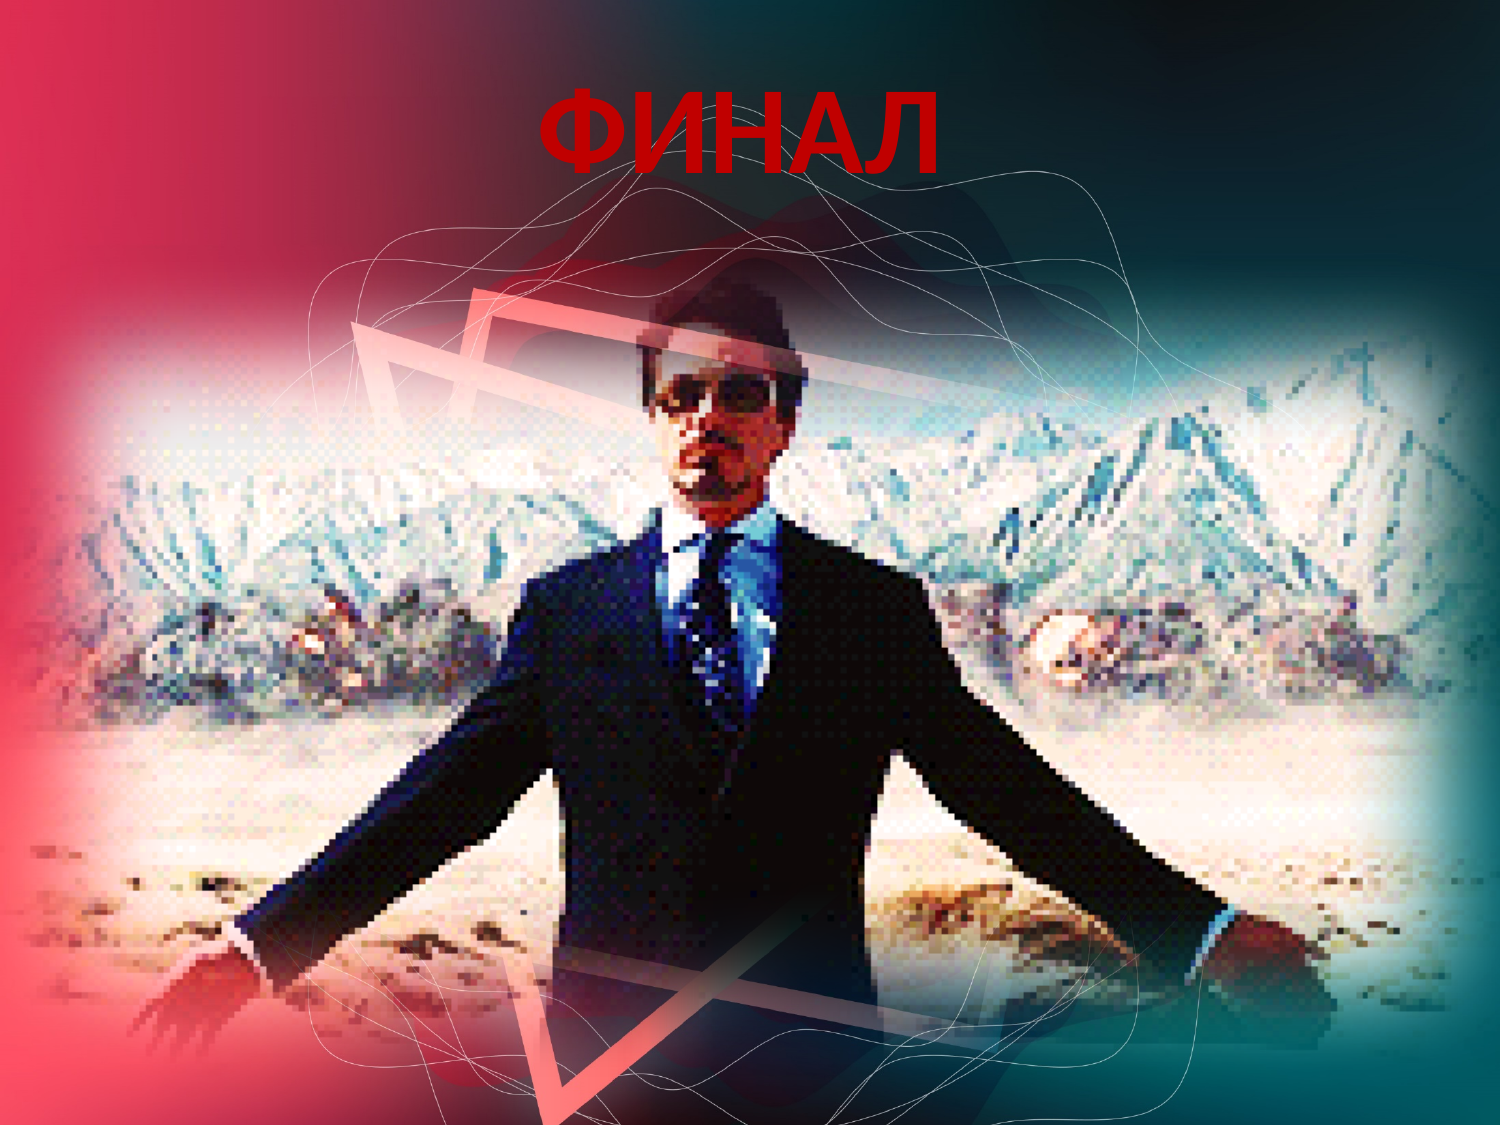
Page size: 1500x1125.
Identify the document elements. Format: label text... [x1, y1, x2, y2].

picture [0, 0, 1500, 1125]
title ФИНАЛ [444, 20, 1037, 209]
